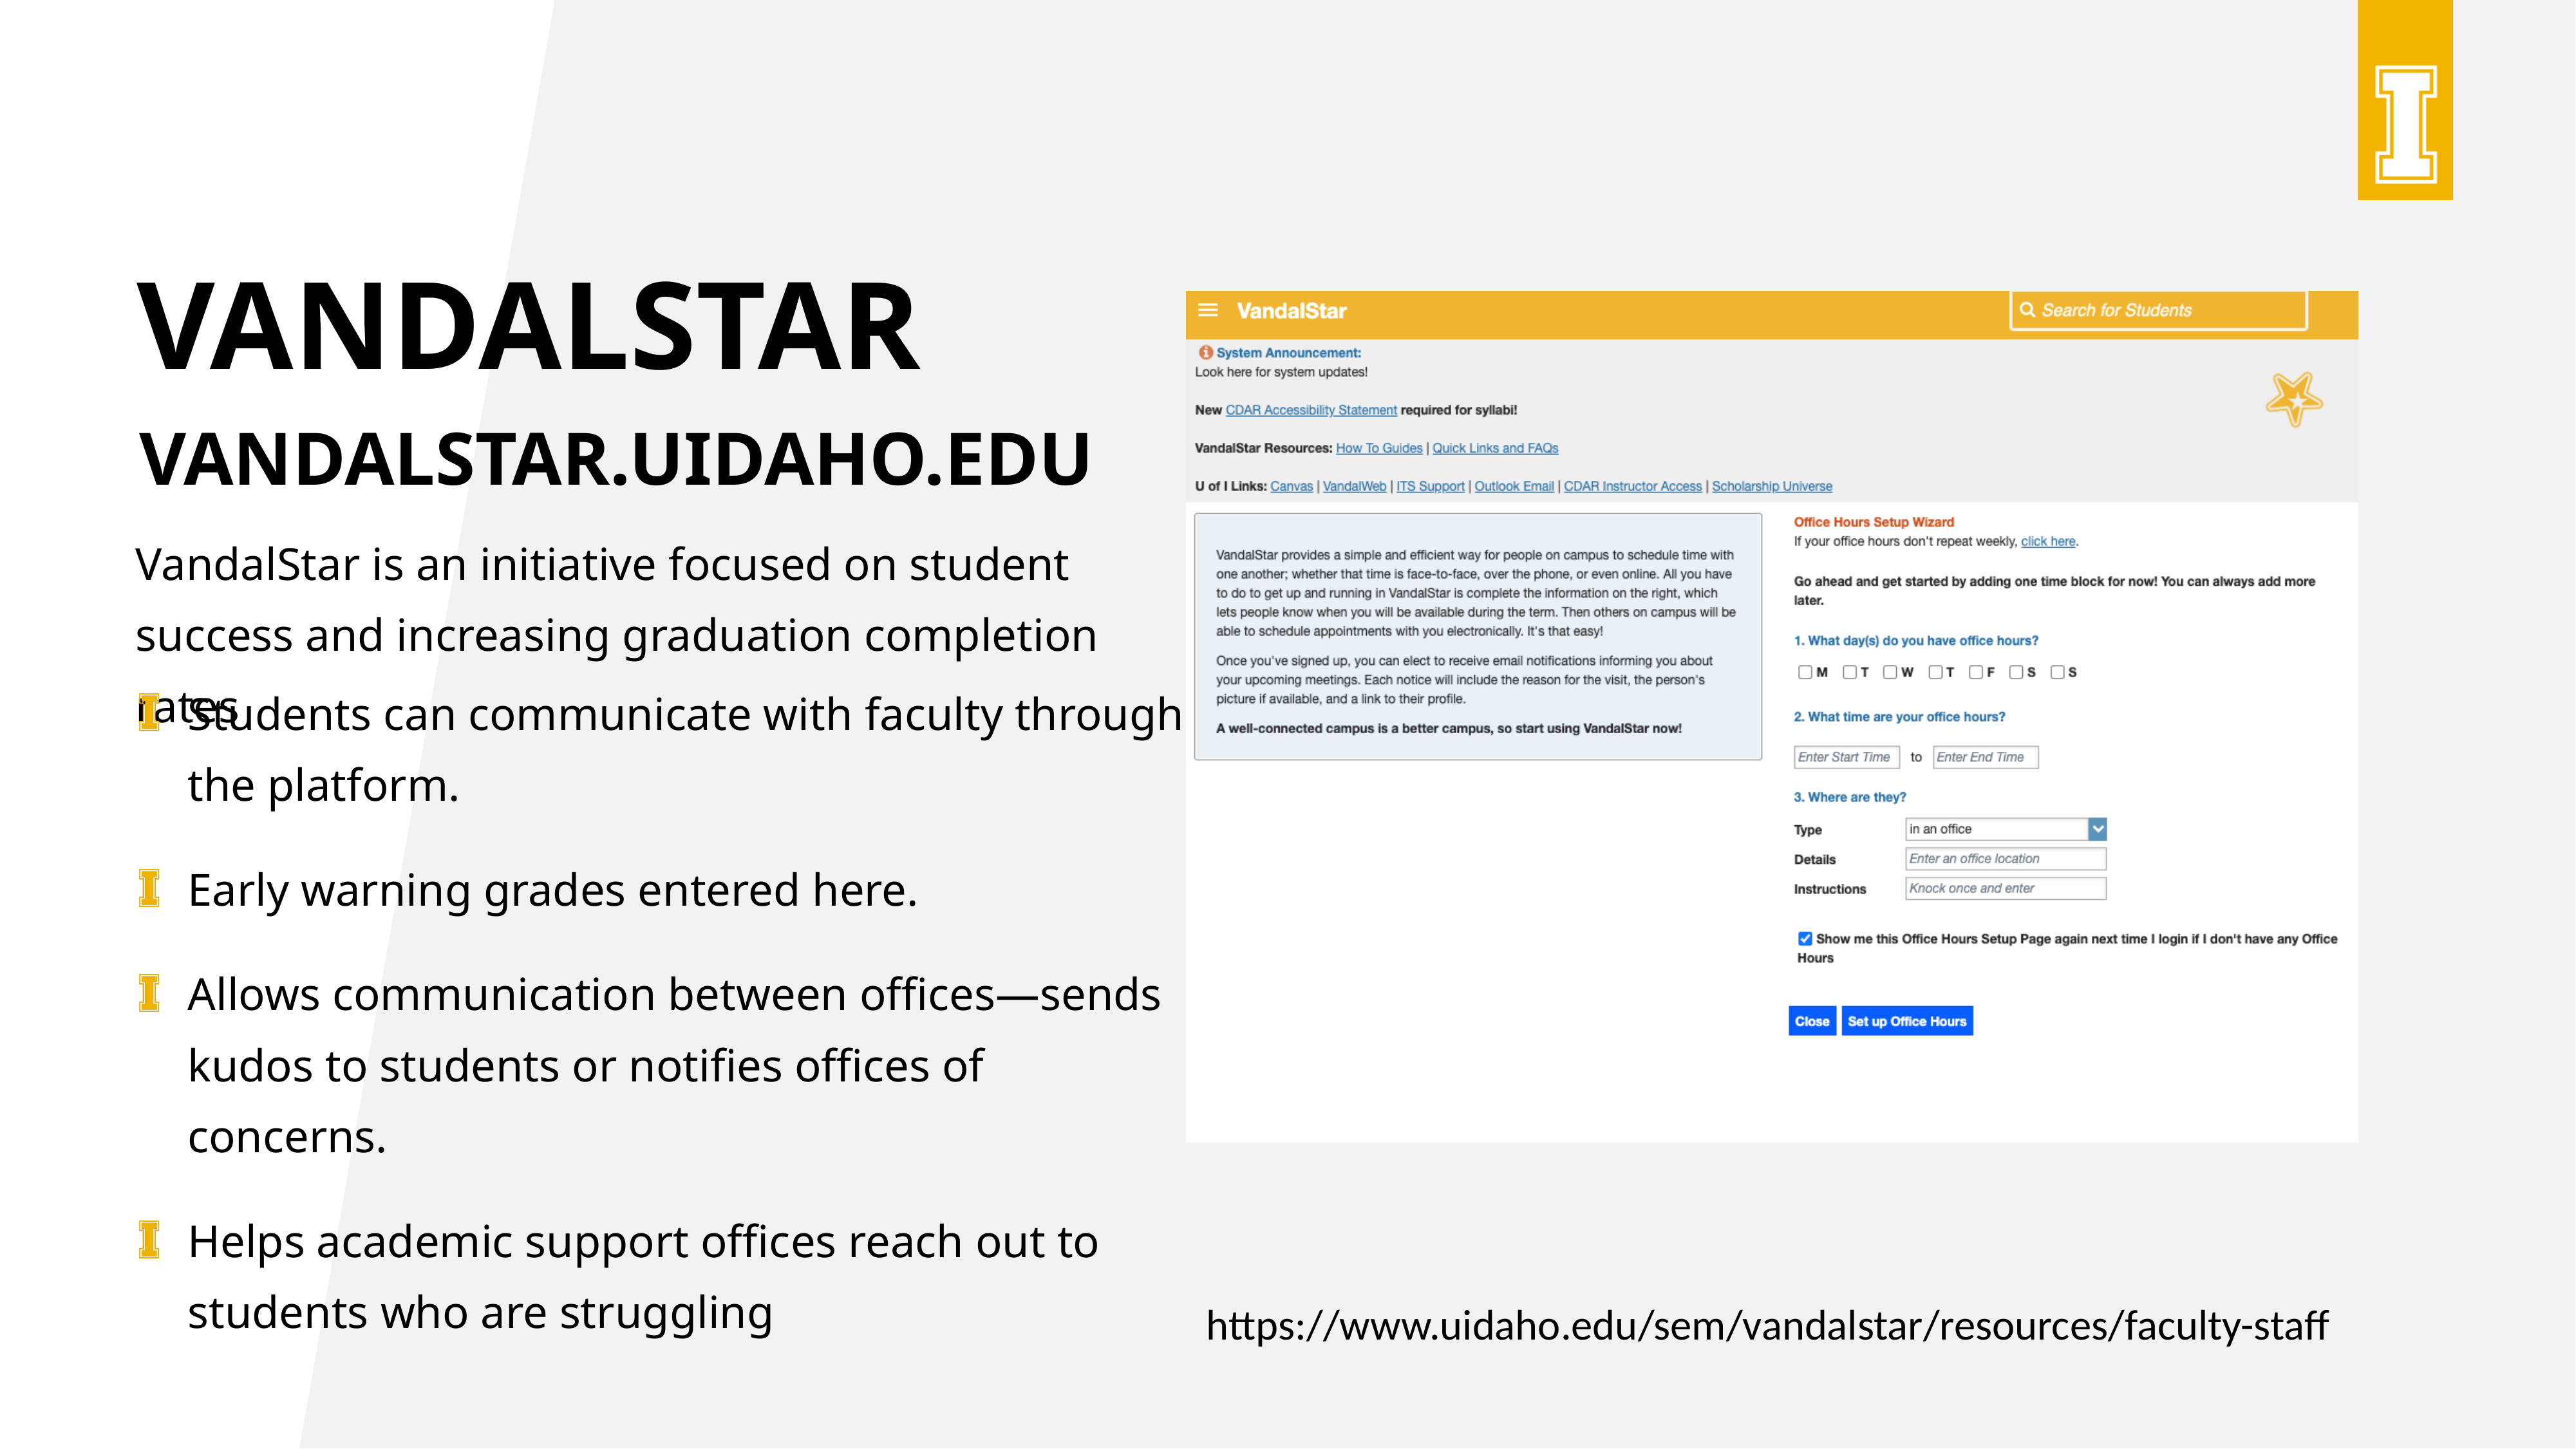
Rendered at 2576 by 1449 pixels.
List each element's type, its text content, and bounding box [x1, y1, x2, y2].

list vandalstar.uidaho.edu [139, 412, 1183, 501]
picture [139, 974, 159, 1012]
picture [139, 693, 159, 731]
list Students can communicate with faculty through the platform. Early warning grades entered here. Allows communication between offices—sends kudos to students or notifies offices of concerns. Helps academic support offices reach out to students who are struggling [139, 668, 1187, 1266]
picture [1186, 291, 2358, 1143]
picture [139, 869, 159, 907]
text_box https://www.uidaho.edu/sem/vandalstar/resources/faculty-staff [1197, 1292, 2340, 1431]
picture [139, 1220, 159, 1258]
title VandalStar [136, 266, 2358, 395]
list VandalStar is an initiative focused on student success and increasing graduation completion rates [135, 518, 1143, 767]
